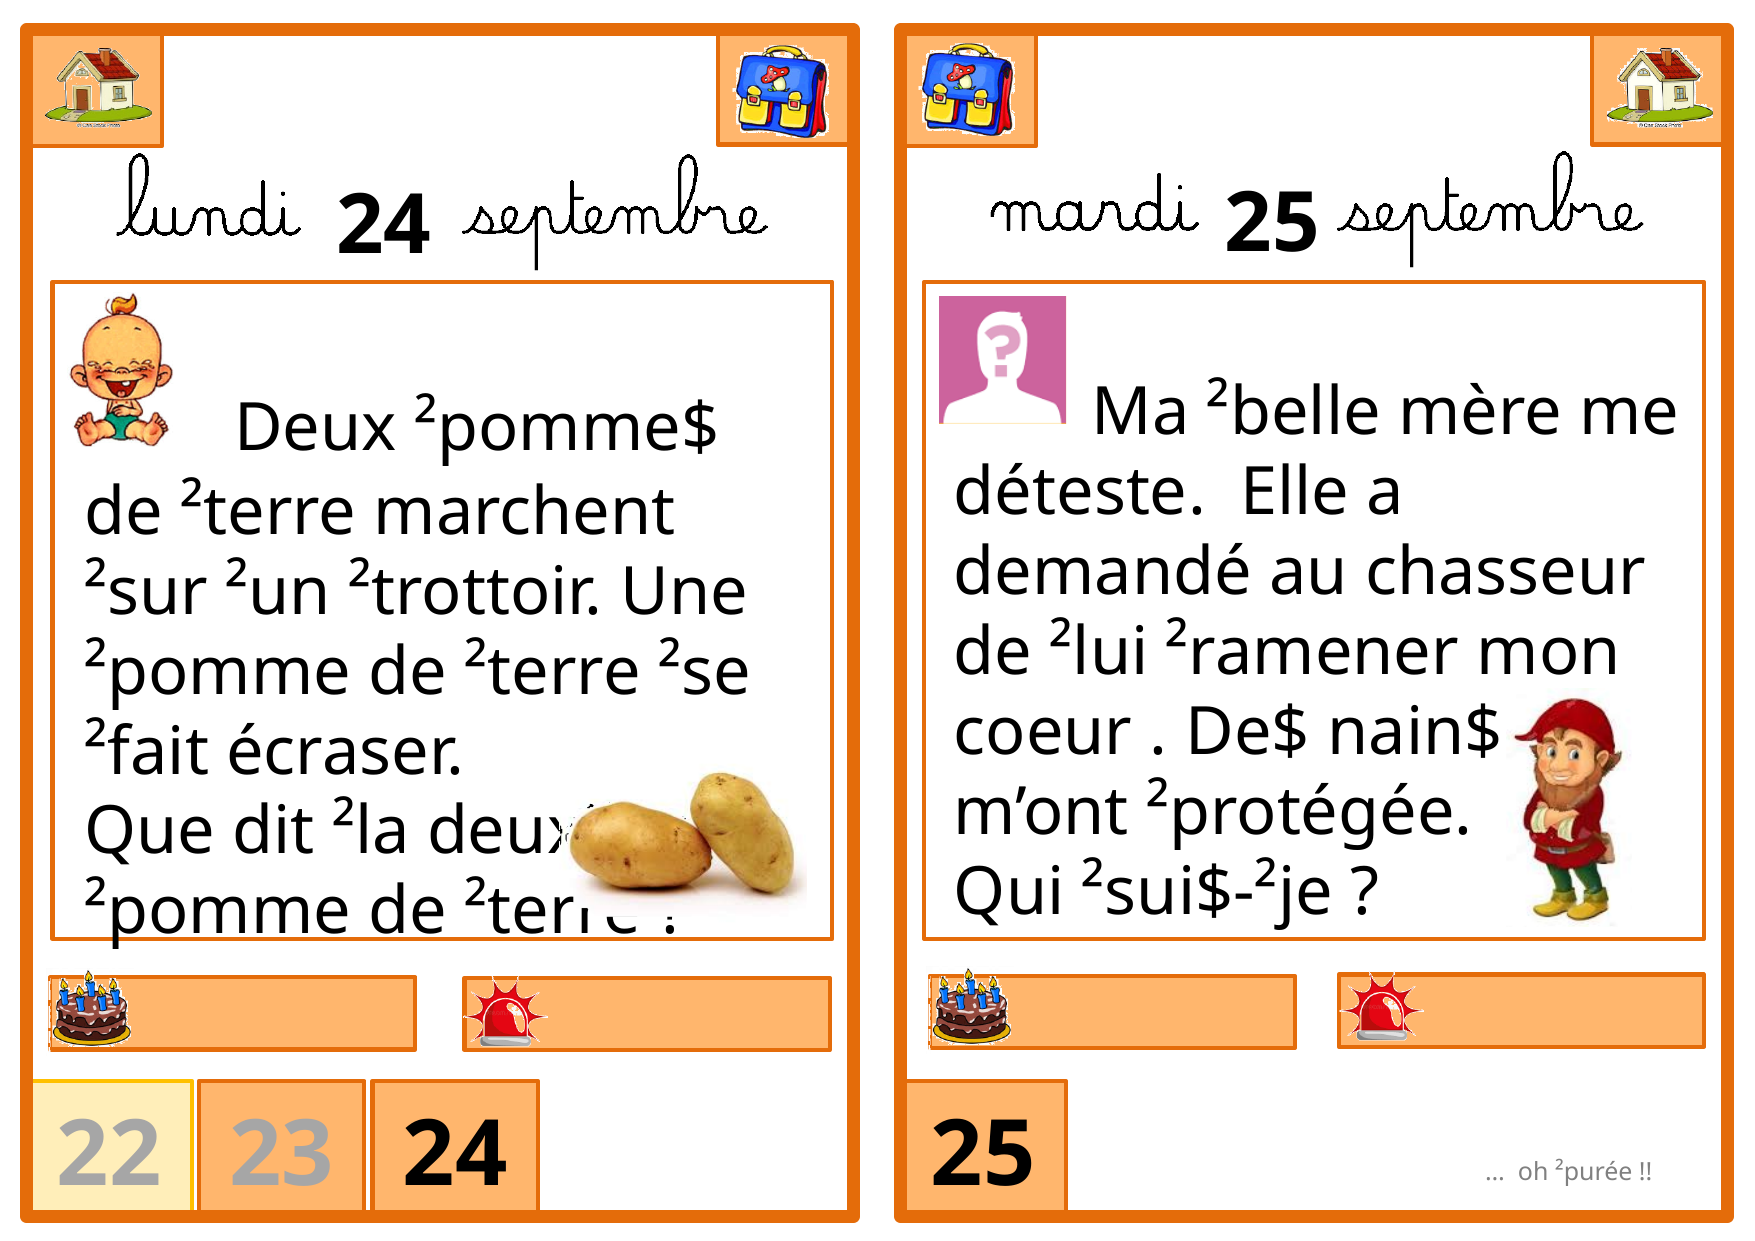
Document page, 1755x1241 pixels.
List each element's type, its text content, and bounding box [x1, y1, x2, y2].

text_box Ma ²belle mère me déteste. Elle a demandé au chasseur de ²lui ²ramener mon coeur . De$ nain$ m’ont ²protégée. Qui ²sui$-²je ? [939, 360, 1704, 935]
text_box … oh ²purée !! [1434, 1148, 1704, 1193]
picture [1328, 947, 1435, 1063]
picture [724, 45, 836, 145]
picture [938, 296, 1067, 424]
picture [559, 694, 807, 942]
picture [909, 43, 1021, 144]
picture [1334, 146, 1647, 268]
picture [46, 968, 135, 1056]
picture [67, 292, 175, 448]
text_box [922, 280, 1706, 941]
picture [452, 953, 558, 1068]
picture [1505, 687, 1632, 927]
picture [926, 966, 1014, 1055]
text_box 25 [1214, 176, 1329, 260]
text_box [1018, 974, 1297, 1050]
picture [459, 149, 771, 271]
text_box Deux ²pomme$ de ²terre marchent ²sur ²un ²trottoir. Une ²pomme de ²terre ²se ²fait écraser. Que dit ²la deuxième ²pomme de ²terre ? [69, 360, 826, 955]
picture [45, 48, 309, 275]
text_box [1440, 972, 1706, 1049]
picture [1606, 48, 1713, 129]
text_box 24 [318, 178, 449, 262]
text_box [24, 27, 855, 1219]
picture [987, 160, 1209, 271]
text_box [563, 976, 832, 1052]
text_box [50, 280, 834, 941]
text_box [899, 27, 1730, 1219]
text_box [139, 975, 417, 1052]
